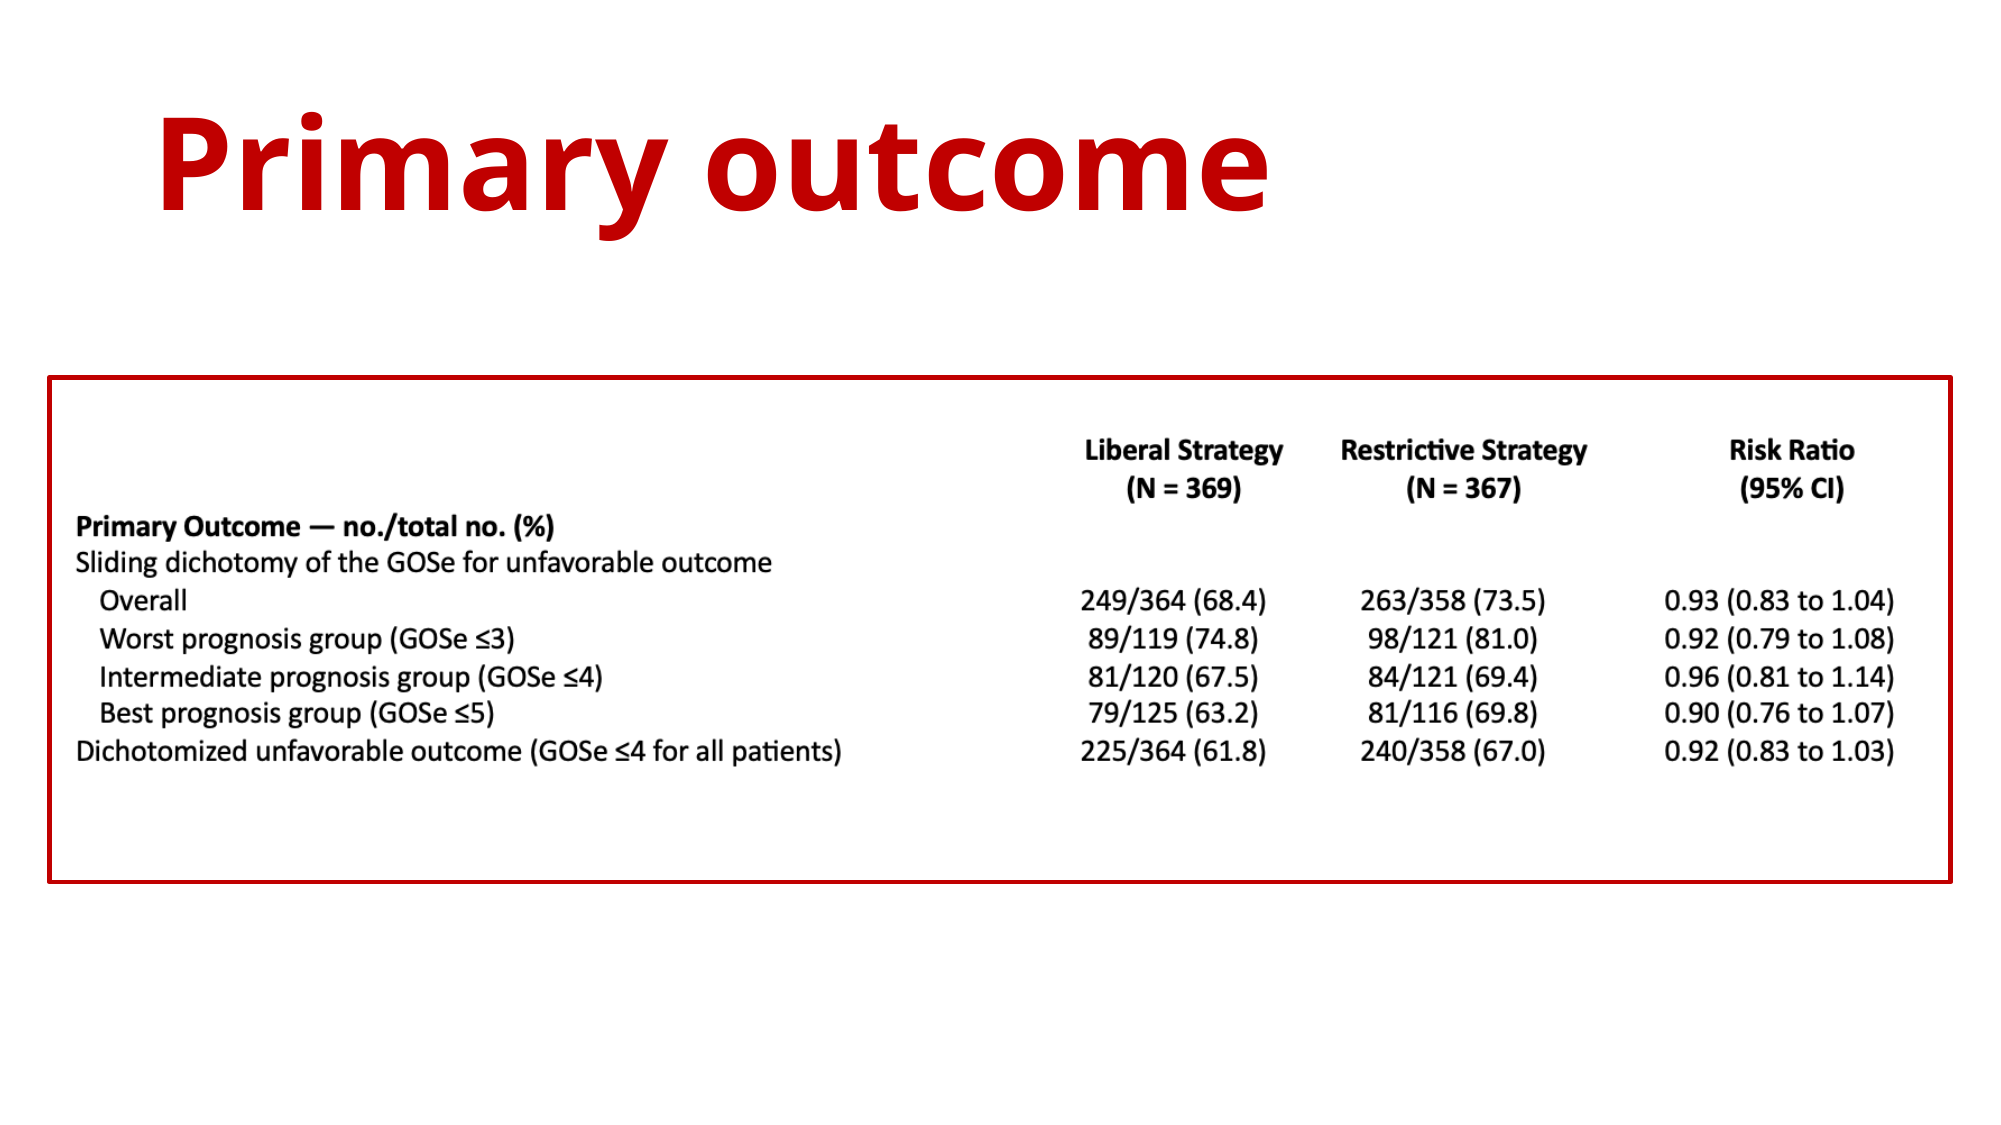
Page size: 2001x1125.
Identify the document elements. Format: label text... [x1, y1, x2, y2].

title Primary outcome [137, 59, 1863, 278]
picture [50, 379, 1949, 881]
